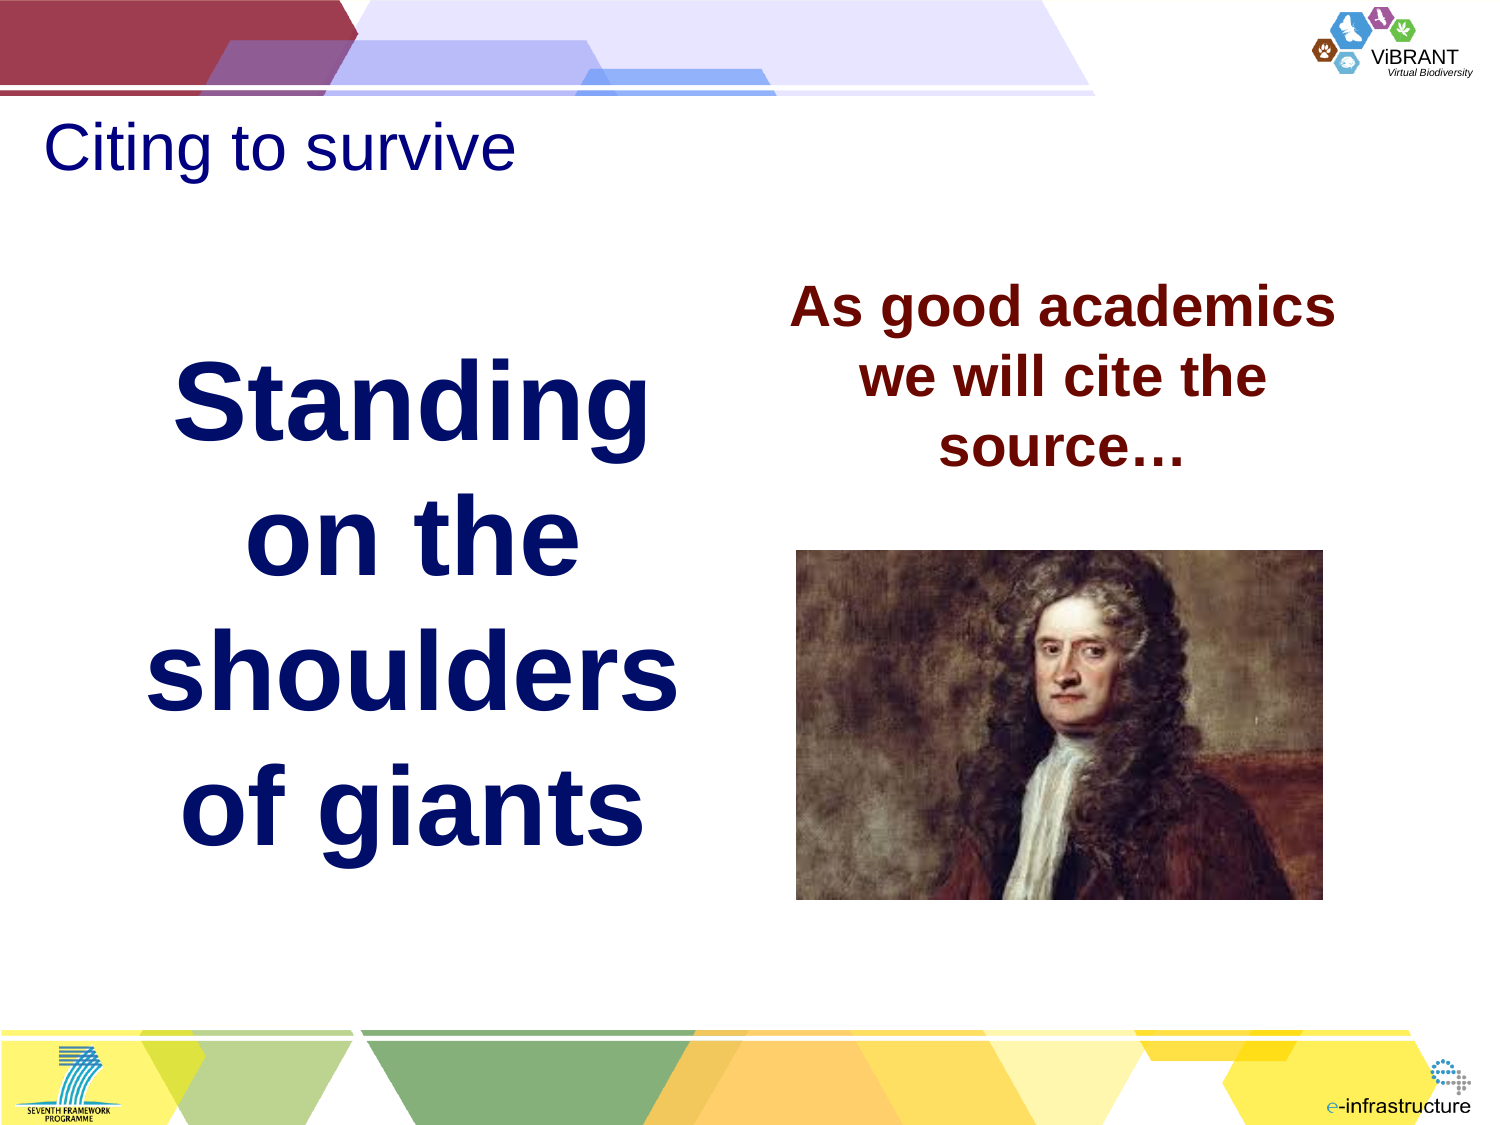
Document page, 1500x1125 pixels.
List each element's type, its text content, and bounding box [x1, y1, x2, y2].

picture [1311, 6, 1416, 74]
title Citing to survive [28, 103, 1395, 185]
list As good academics we will cite the source… [751, 260, 1376, 936]
picture [796, 549, 1323, 901]
list Standing on the shoulders of giants [101, 260, 726, 936]
picture [0, 1028, 1471, 1125]
picture [0, 1, 1096, 96]
